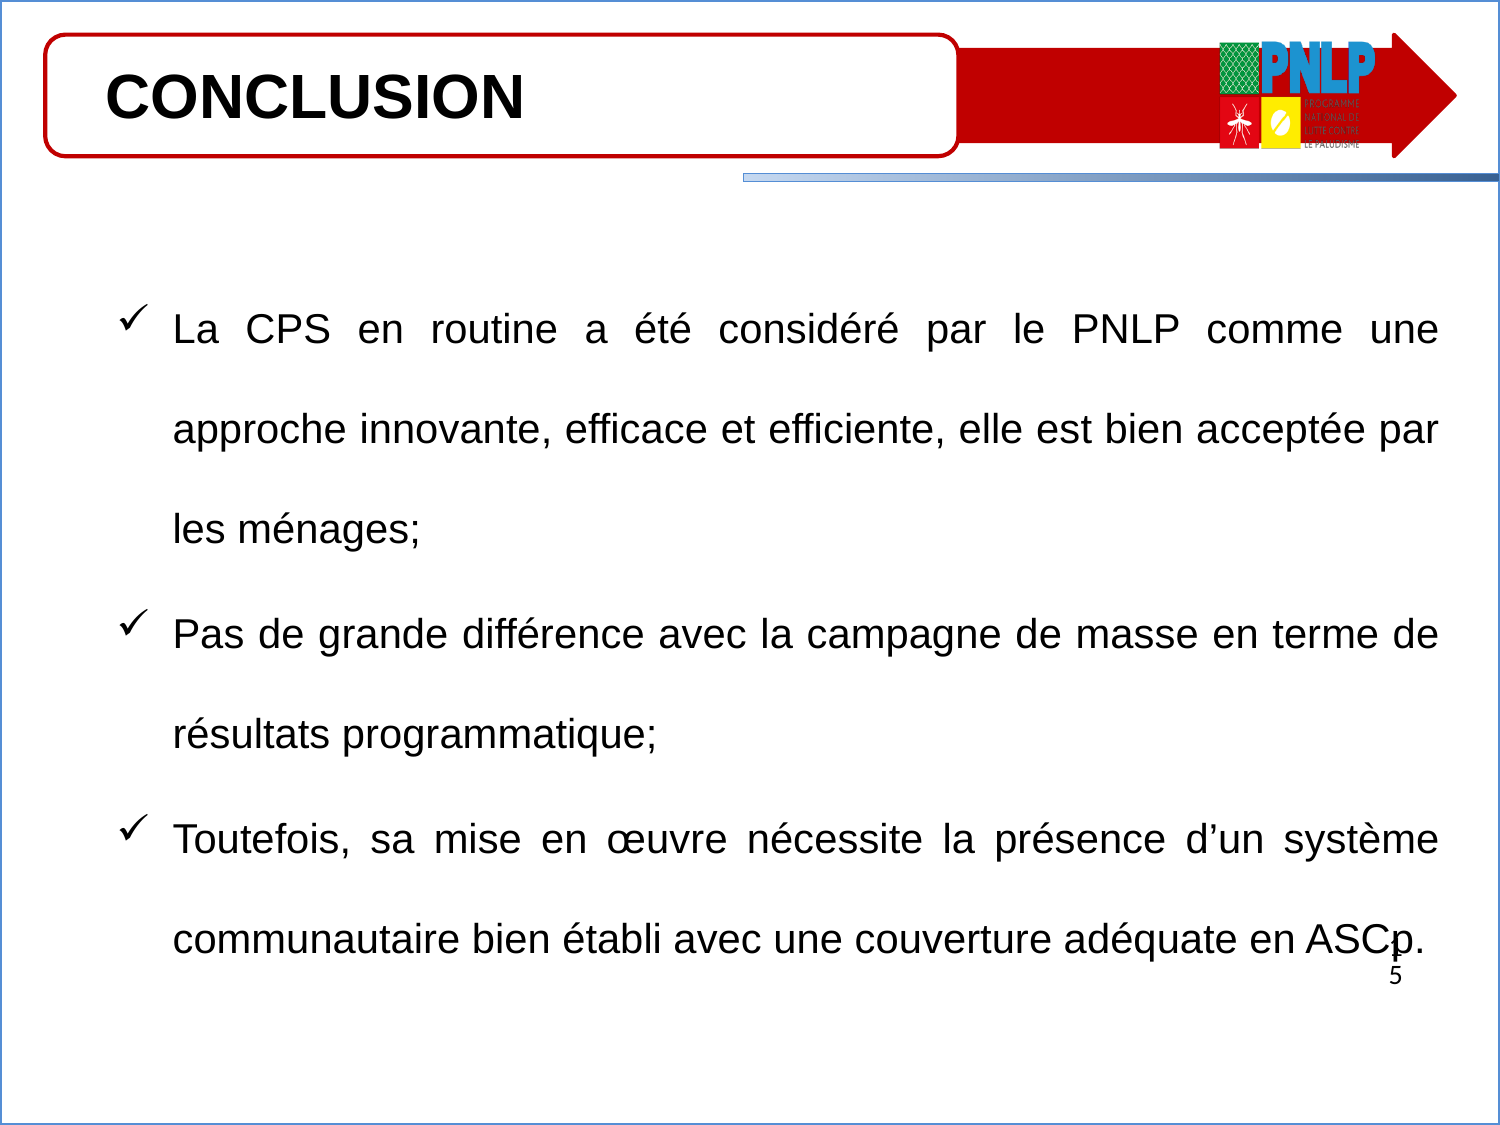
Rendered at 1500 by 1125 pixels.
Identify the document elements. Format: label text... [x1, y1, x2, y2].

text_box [44, 16, 1455, 181]
picture [1216, 32, 1377, 157]
text_box La CPS en routine a été considéré par le PNLP comme une approche innovante, efficace et efficiente, elle est bien acceptée par les ménages; Pas de grande différence avec la campagne de masse en terme de résultats programmatique; Toutefois, sa mise en œuvre nécessite la présence d’un système communautaire bien établi avec une couverture adéquate en ASCp. [45, 244, 1455, 1029]
